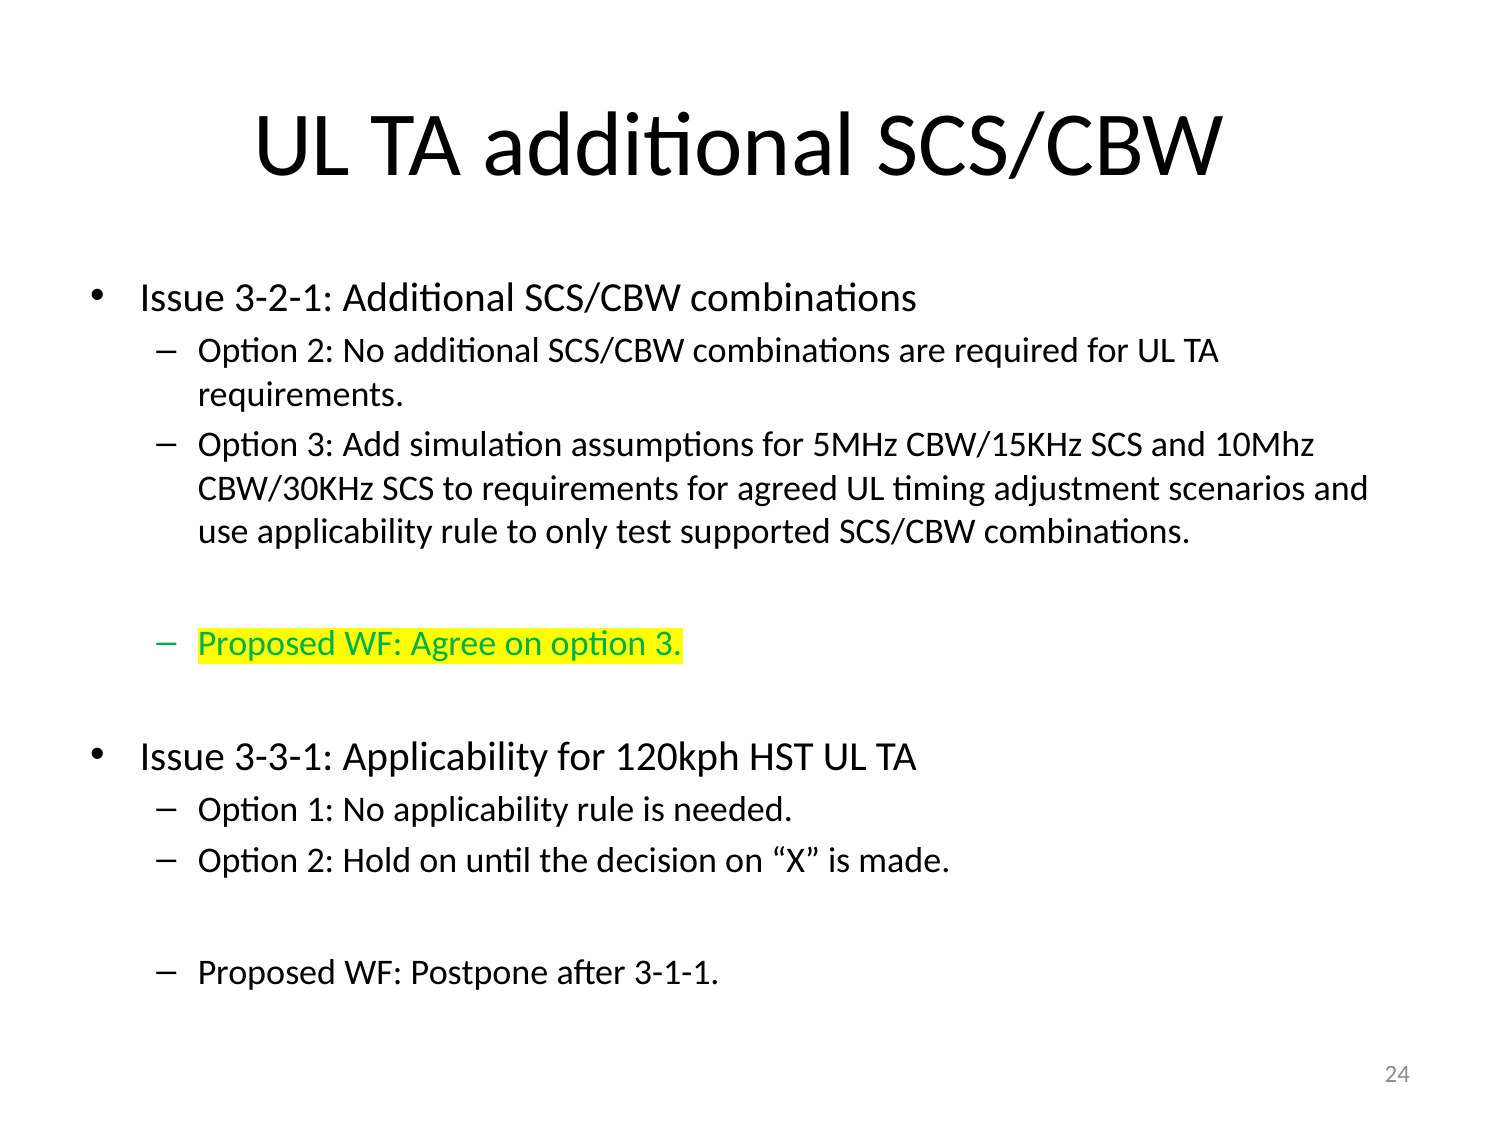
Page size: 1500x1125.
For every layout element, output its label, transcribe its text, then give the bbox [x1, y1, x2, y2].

slide_number 24 [1074, 1042, 1425, 1103]
title UL TA additional SCS/CBW [75, 45, 1425, 233]
list Issue 3-2-1: Additional SCS/CBW combinations Option 2: No additional SCS/CBW combinations are required for UL TA requirements. Option 3: Add simulation assumptions for 5MHz CBW/15KHz SCS and 10Mhz CBW/30KHz SCS to requirements for agreed UL timing adjustment scenarios and use applicability rule to only test supported SCS/CBW combinations. Proposed WF: Agree on option 3. Issue 3-3-1: Applicability for 120kph HST UL TA Option 1: No applicability rule is needed. Option 2: Hold on until the decision on “X” is made. Proposed WF: Postpone after 3-1-1. [75, 262, 1425, 1005]
